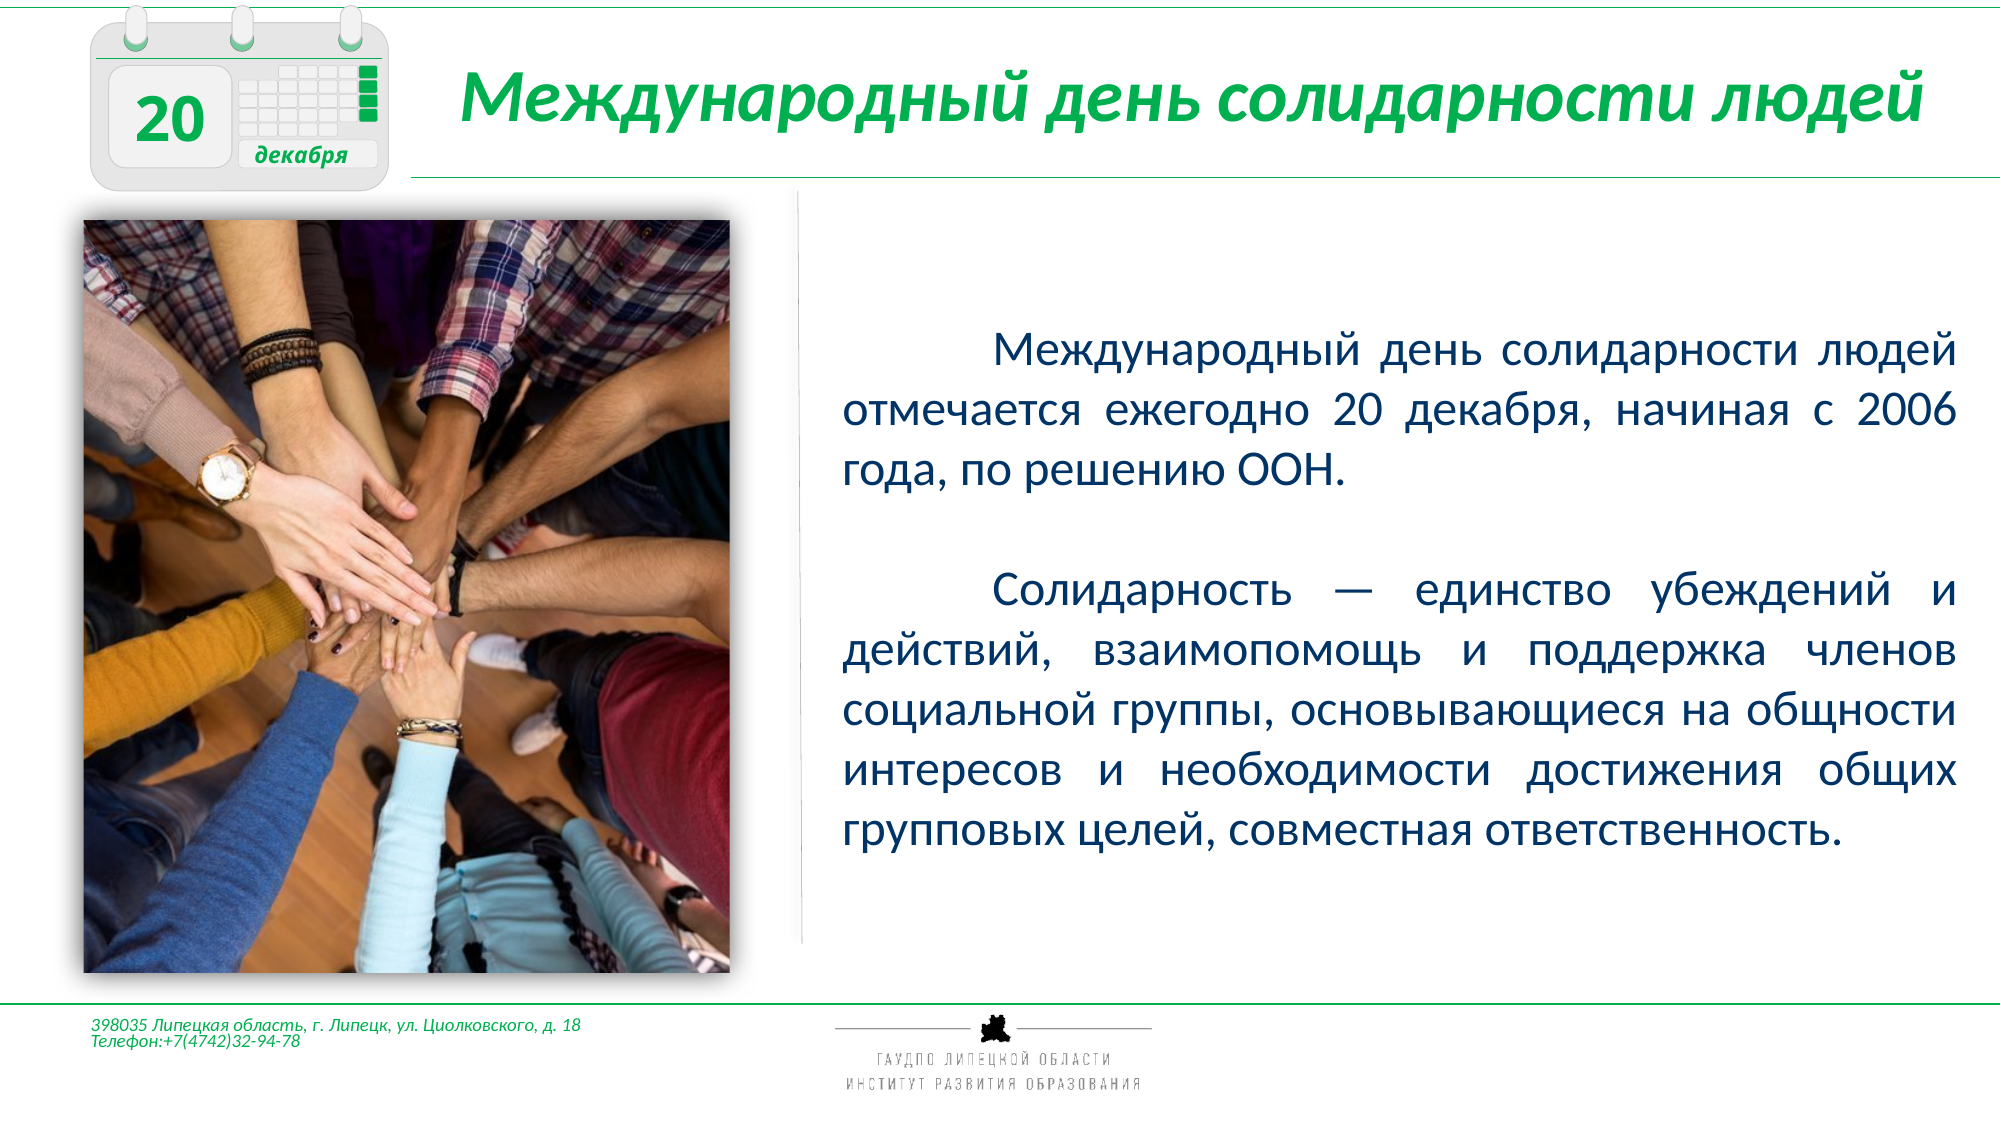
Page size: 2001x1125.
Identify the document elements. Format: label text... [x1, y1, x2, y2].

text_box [90, 5, 389, 191]
text_box Международный день солидарности людей [389, 28, 1976, 155]
picture [83, 220, 730, 973]
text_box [797, 190, 803, 945]
text_box 398035 Липецкая область, г. Липецк, ул. Циолковского, д. 18 Телефон:+7(4742)32-94-78 [75, 1010, 692, 1076]
picture [777, 1008, 1212, 1098]
text_box Международный день солидарности людей отмечается ежегодно 20 декабря, начиная с 2006 года, по решению ООН. Солидарность — единство убеждений и действий, взаимопомощь и поддержка членов социальной группы, основывающиеся на общности интересов и необходимости достижения общих групповых целей, совместная ответственность. [827, 178, 1974, 995]
